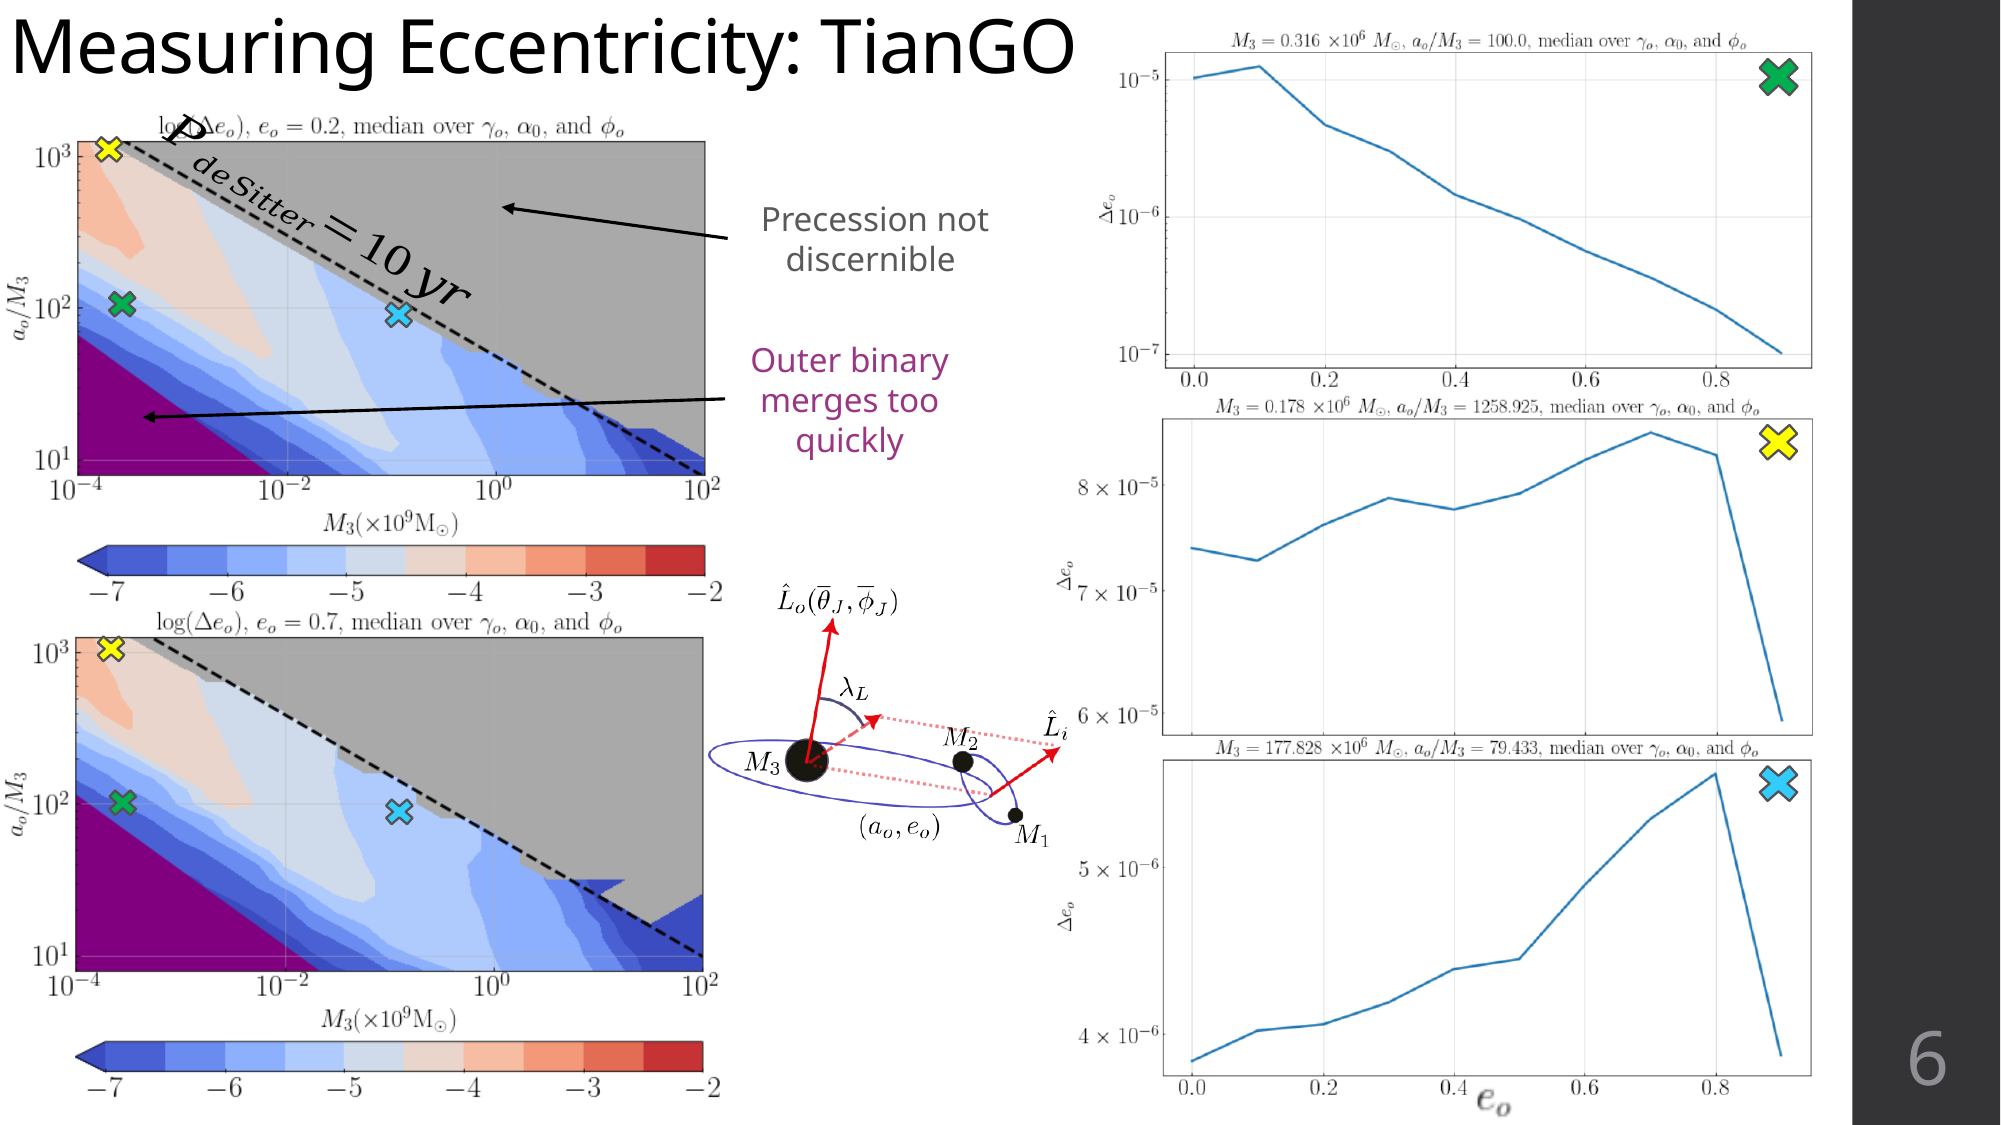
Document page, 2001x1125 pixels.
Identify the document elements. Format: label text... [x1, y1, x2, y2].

picture [1, 29, 1819, 1125]
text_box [501, 206, 728, 239]
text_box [142, 399, 726, 418]
slide_number 6 [1852, 1012, 2000, 1110]
title Measuring Eccentricity: TianGO [0, 0, 1586, 97]
text_box Outer binary merges too quickly [737, 331, 975, 467]
